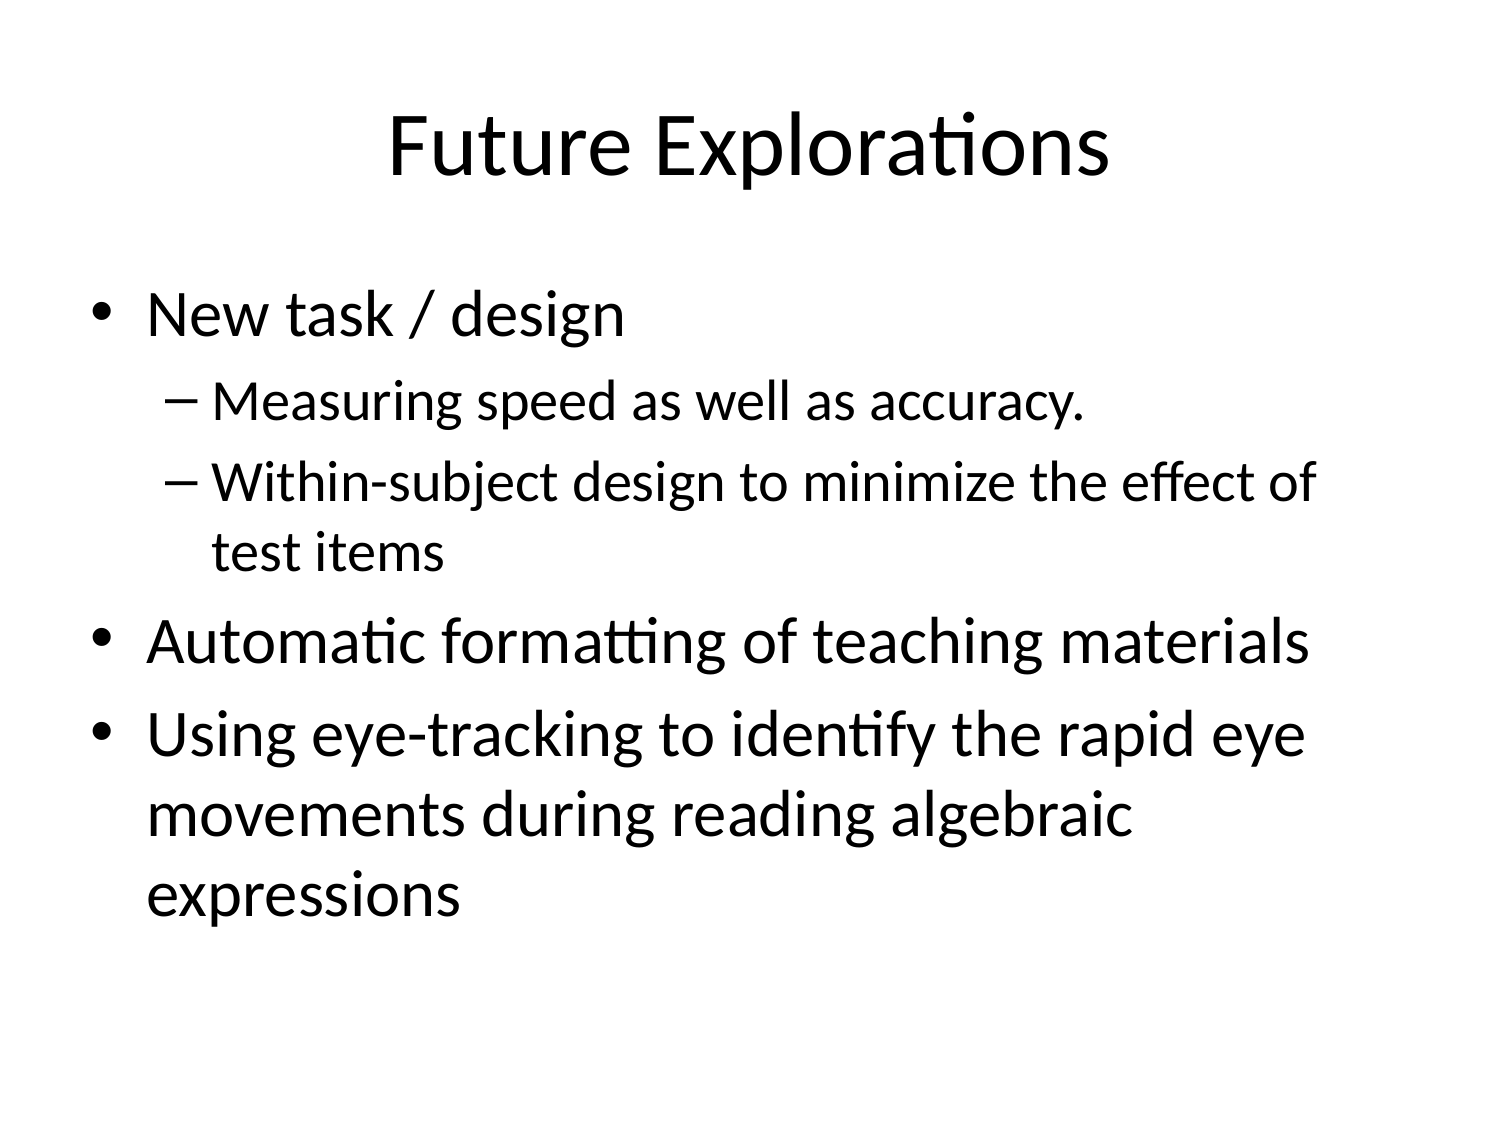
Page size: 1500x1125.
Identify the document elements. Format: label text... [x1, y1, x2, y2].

title Future Explorations [75, 45, 1425, 233]
list New task / design Measuring speed as well as accuracy. Within-subject design to minimize the effect of test items Automatic formatting of teaching materials Using eye-tracking to identify the rapid eye movements during reading algebraic expressions [75, 262, 1425, 1005]
